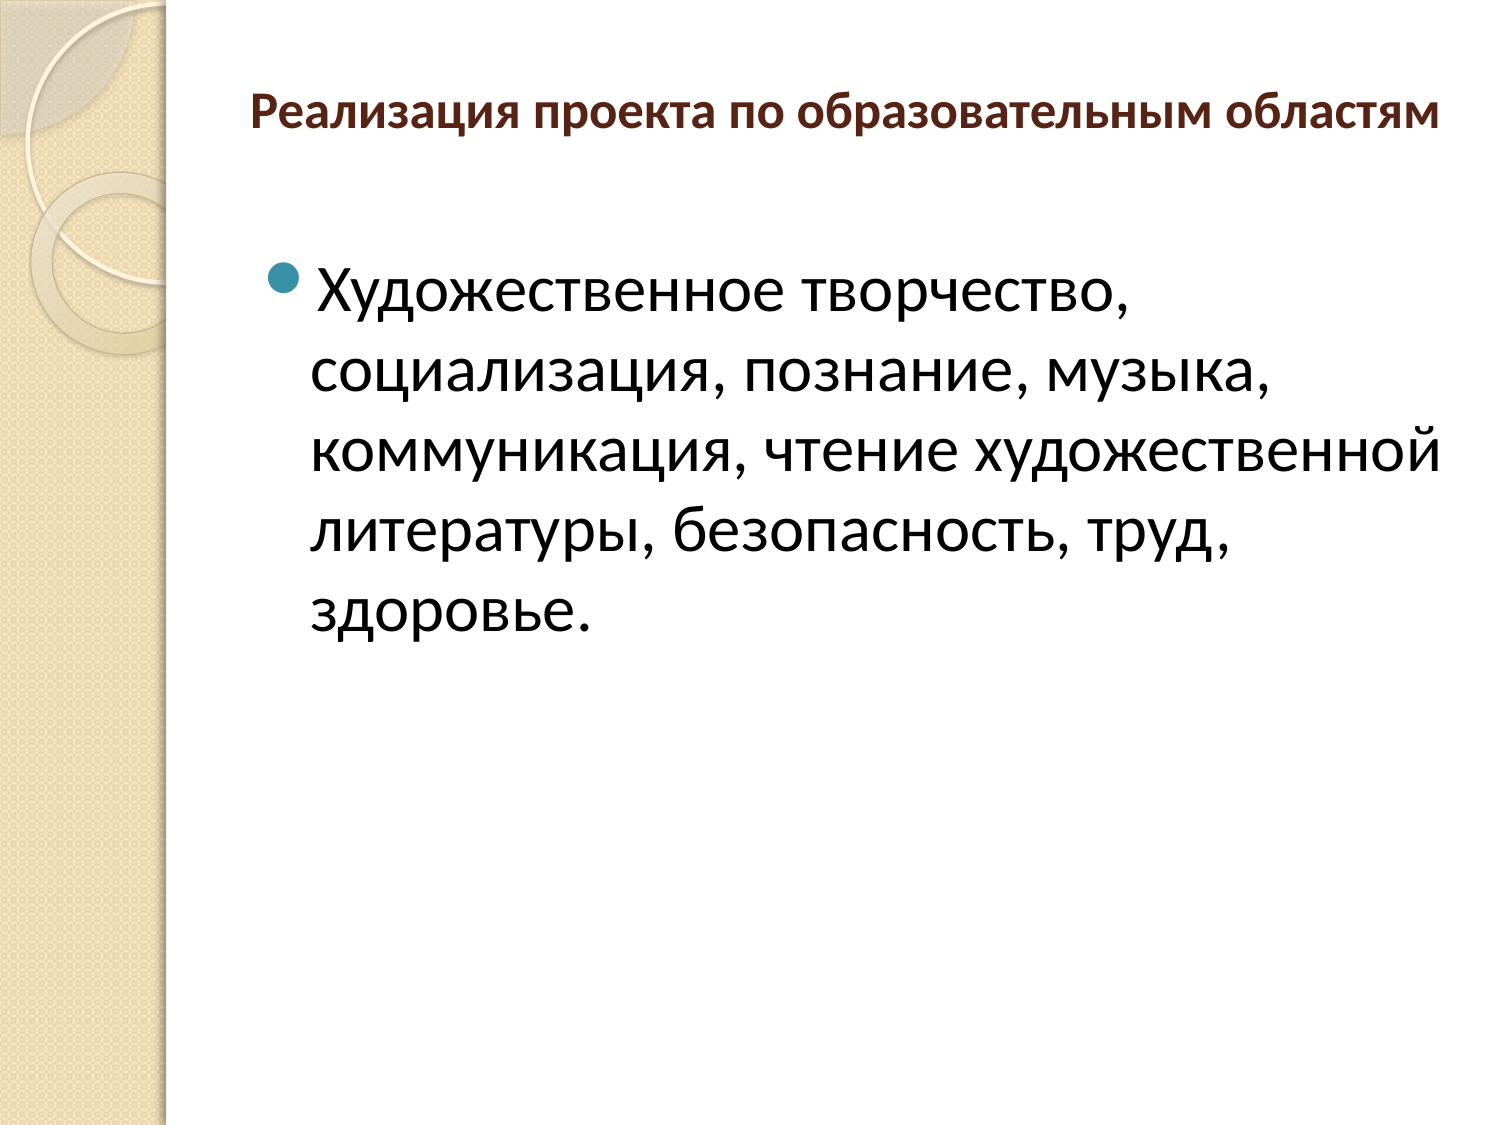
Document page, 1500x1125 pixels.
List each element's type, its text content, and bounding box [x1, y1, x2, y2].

title Реализация проекта по образовательным областям [235, 45, 1466, 233]
list Художественное творчество, социализация, познание, музыка, коммуникация, чтение художественной литературы, безопасность, труд, здоровье. [235, 237, 1466, 1025]
